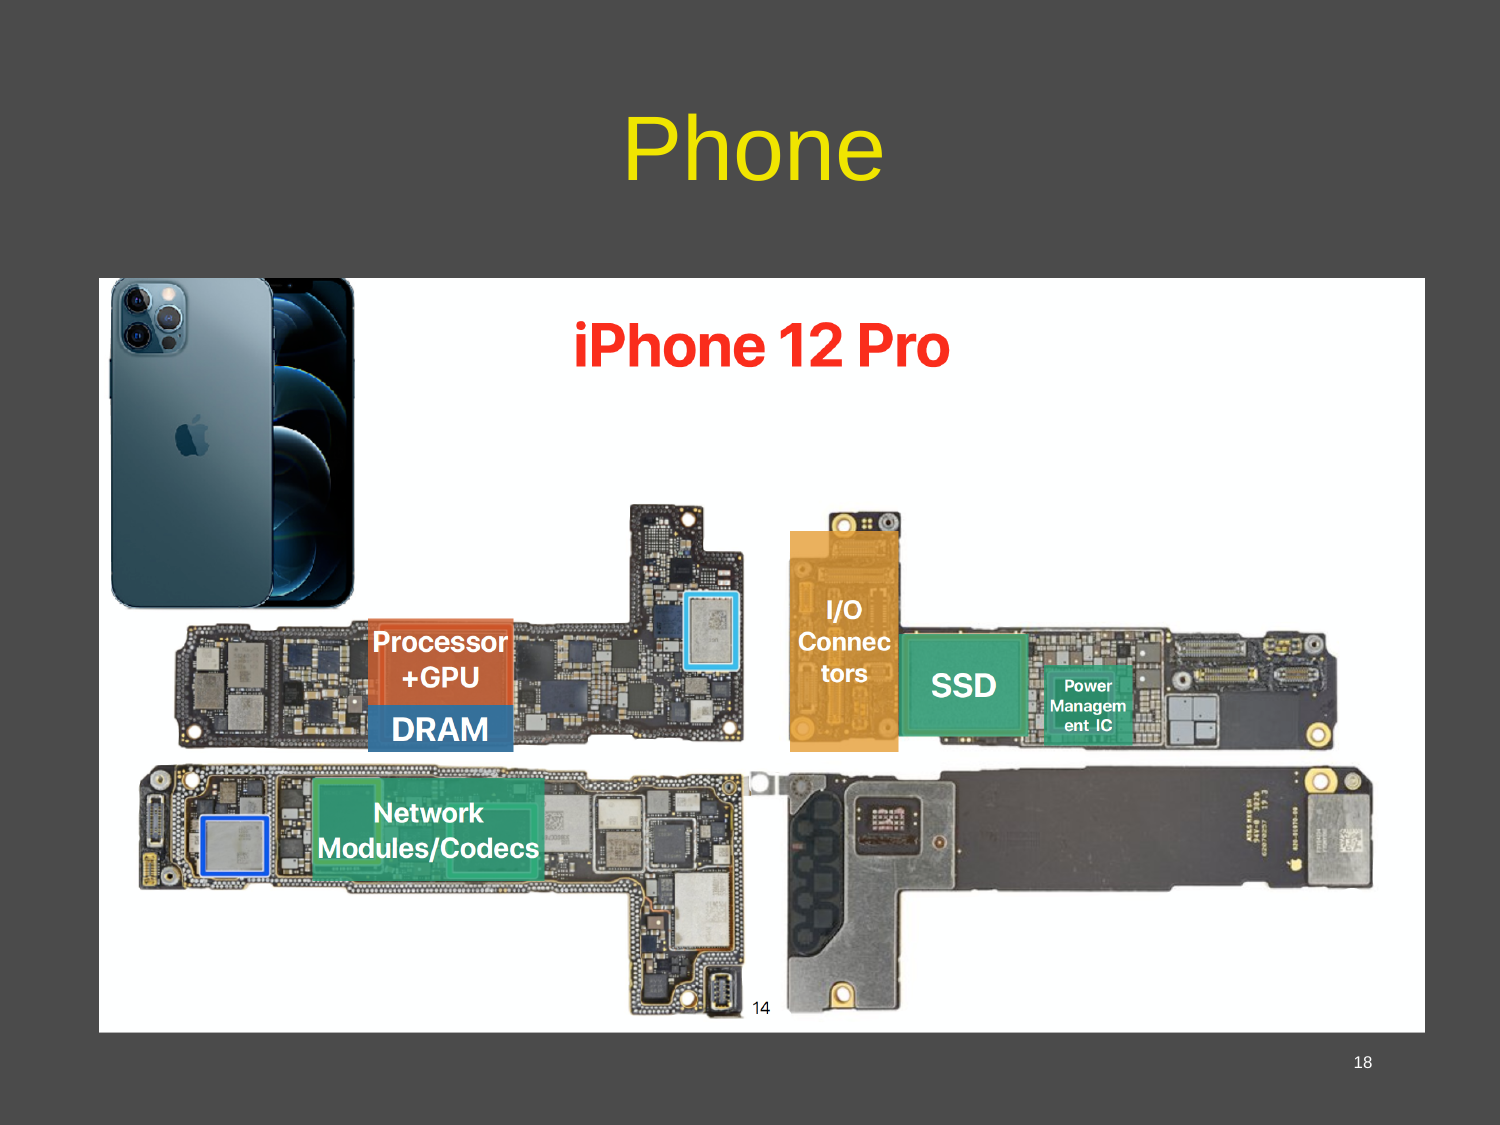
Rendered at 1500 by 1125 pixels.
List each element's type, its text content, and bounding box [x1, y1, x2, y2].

title Phone [116, 49, 1392, 238]
slide_number 18 [1074, 1041, 1388, 1101]
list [99, 278, 1426, 1033]
